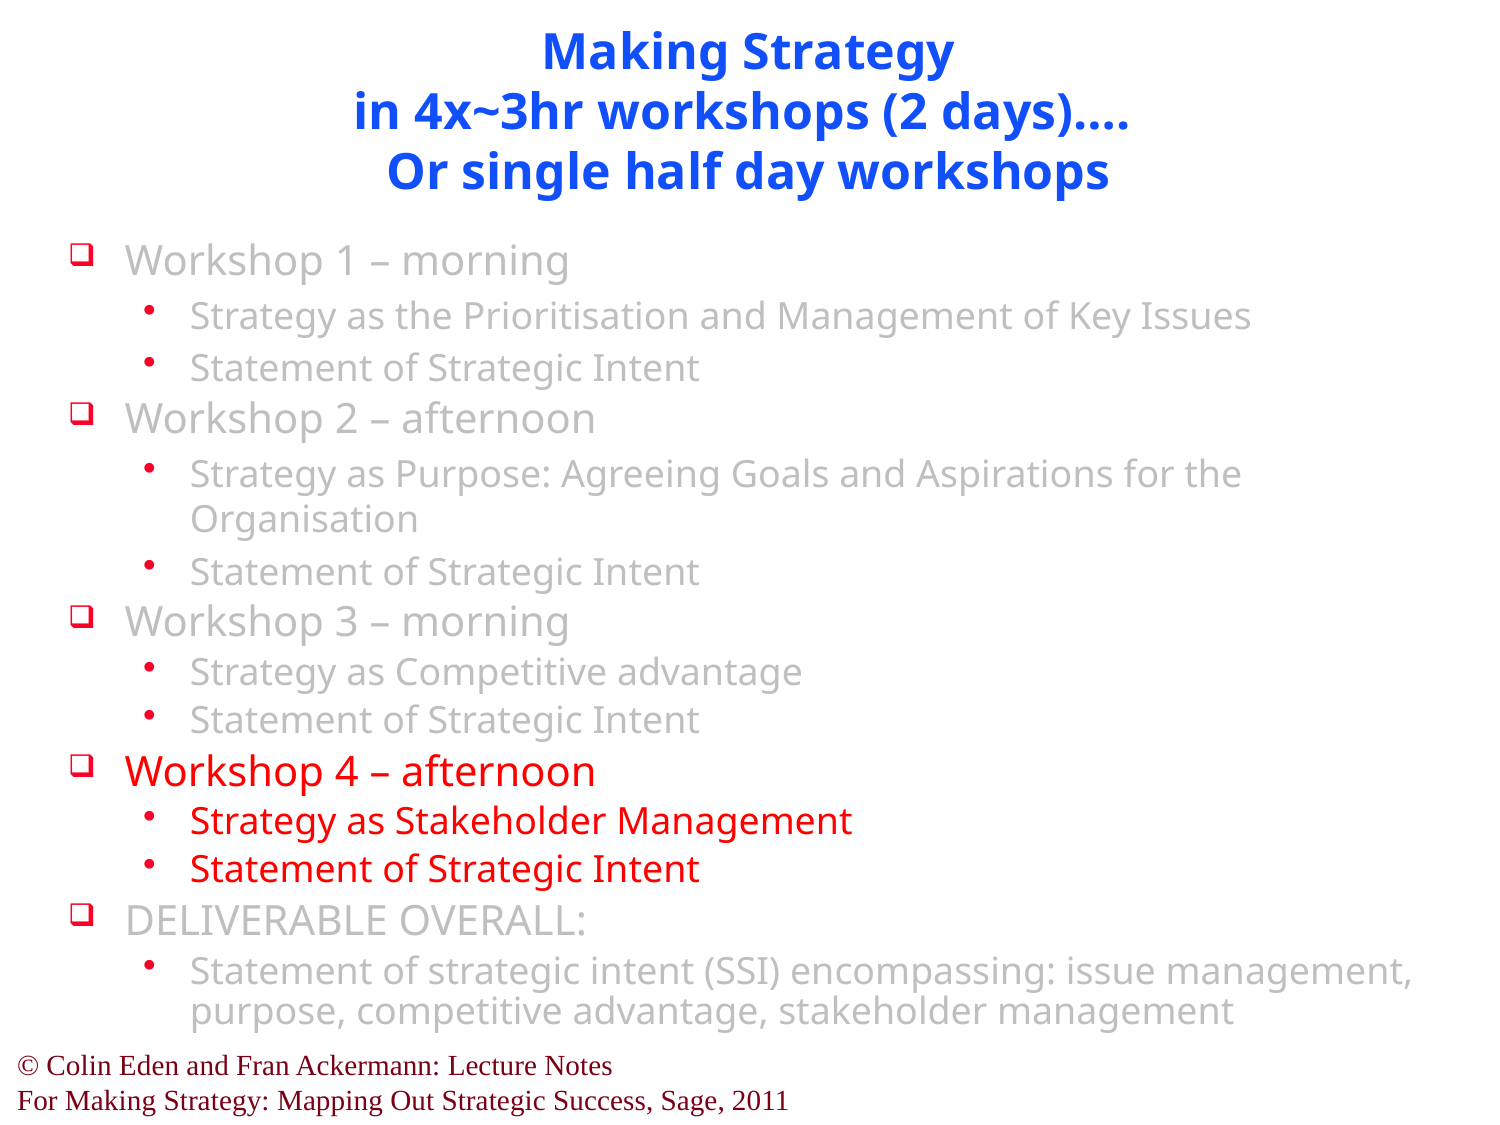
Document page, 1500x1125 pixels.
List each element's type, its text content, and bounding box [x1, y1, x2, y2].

list Workshop 1 – morning Strategy as the Prioritisation and Management of Key Issues Statement of Strategic Intent Workshop 2 – afternoon Strategy as Purpose: Agreeing Goals and Aspirations for the Organisation Statement of Strategic Intent Workshop 3 – morning Strategy as Competitive advantage Statement of Strategic Intent Workshop 4 – afternoon Strategy as Stakeholder Management Statement of Strategic Intent DELIVERABLE OVERALL: Statement of strategic intent (SSI) encompassing: issue management, purpose, competitive advantage, stakeholder management [52, 231, 1448, 907]
title Making Strategy in 4x~3hr workshops (2 days)…. Or single half day workshops [111, 18, 1386, 209]
